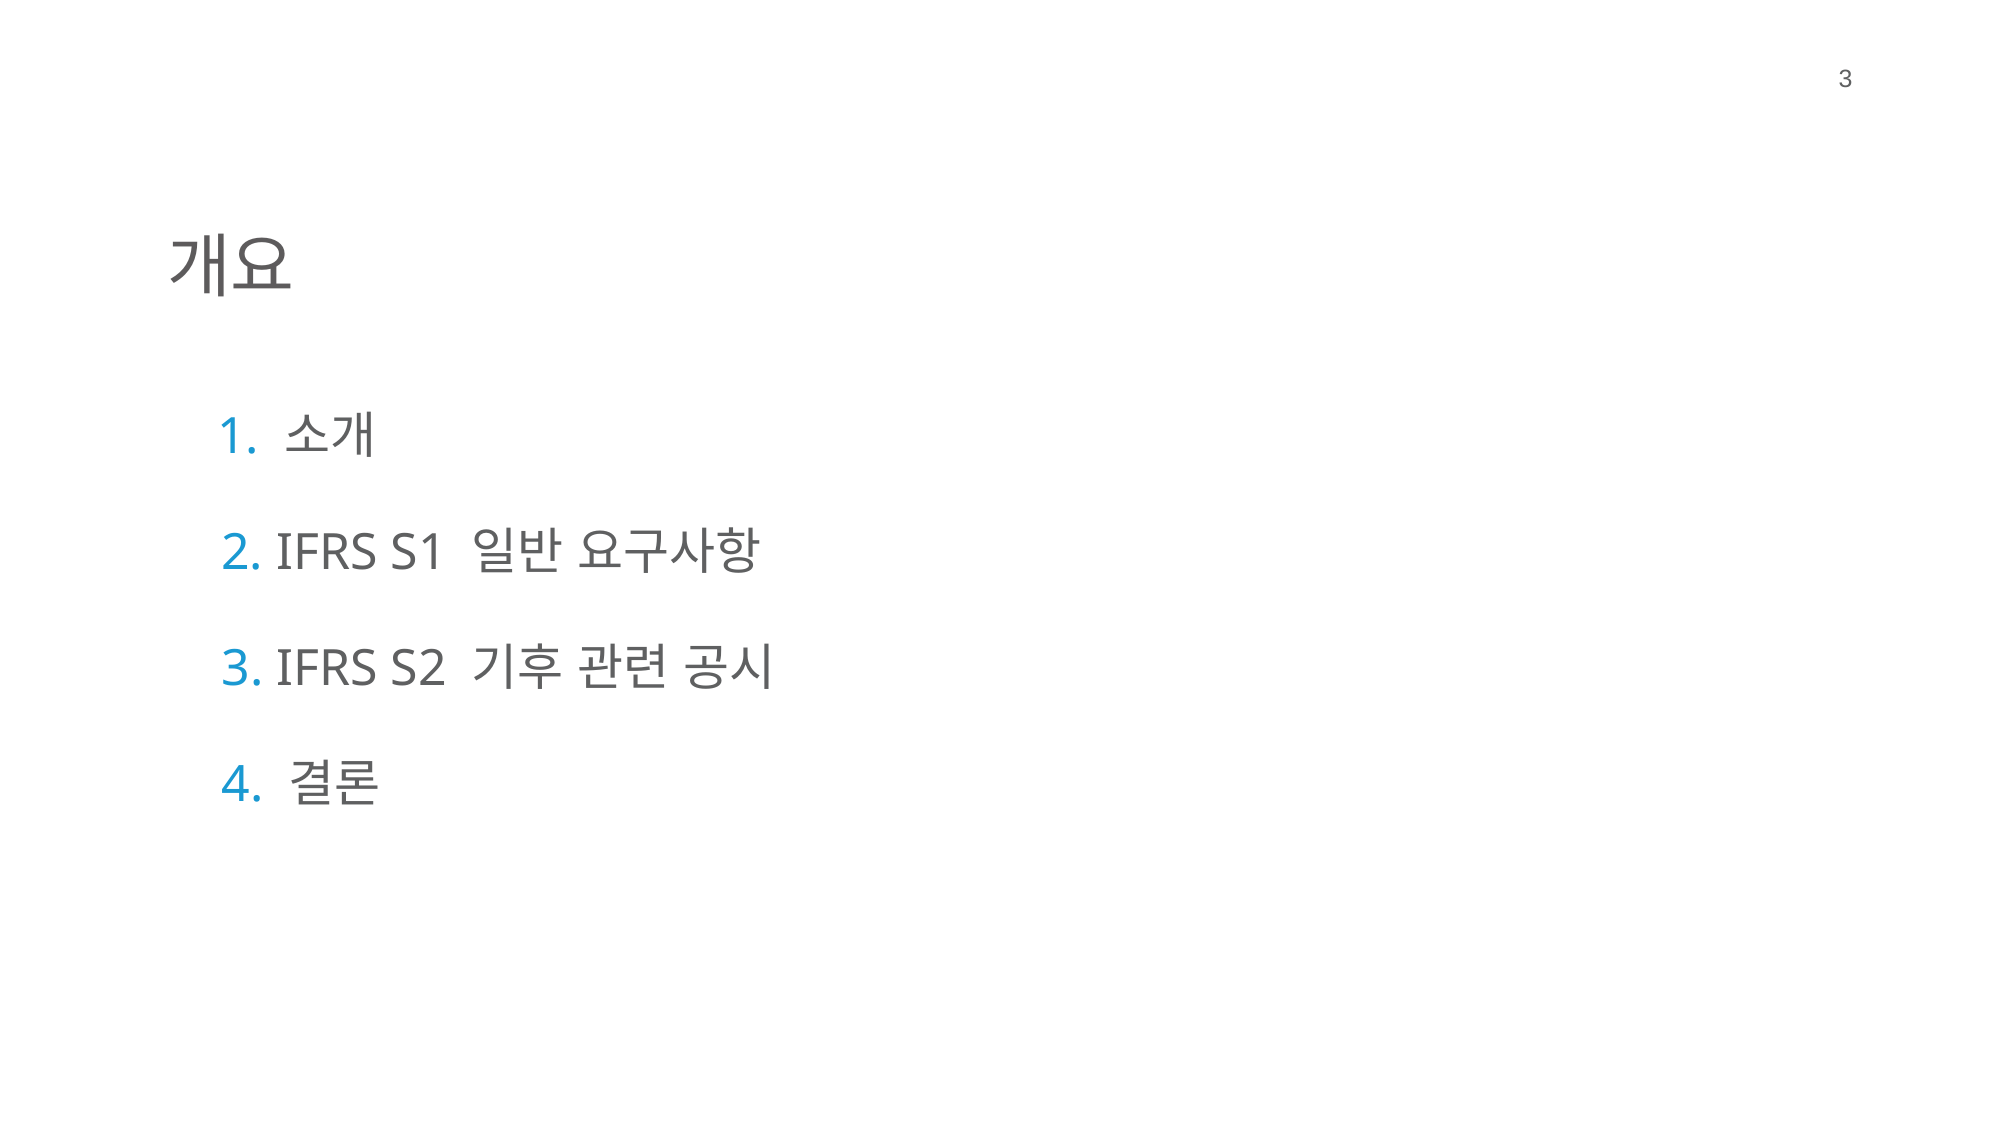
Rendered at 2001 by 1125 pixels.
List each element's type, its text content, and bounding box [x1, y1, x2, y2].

footer 3 [1838, 62, 1940, 105]
list 개요 [167, 221, 1839, 329]
text_box 4. 결론 [221, 751, 837, 811]
text_box 2. IFRS S1 일반 요구사항 [221, 519, 908, 579]
text_box 3. IFRS S2 기후 관련 공시 [221, 635, 791, 695]
text_box 1. 소개 [217, 403, 735, 463]
